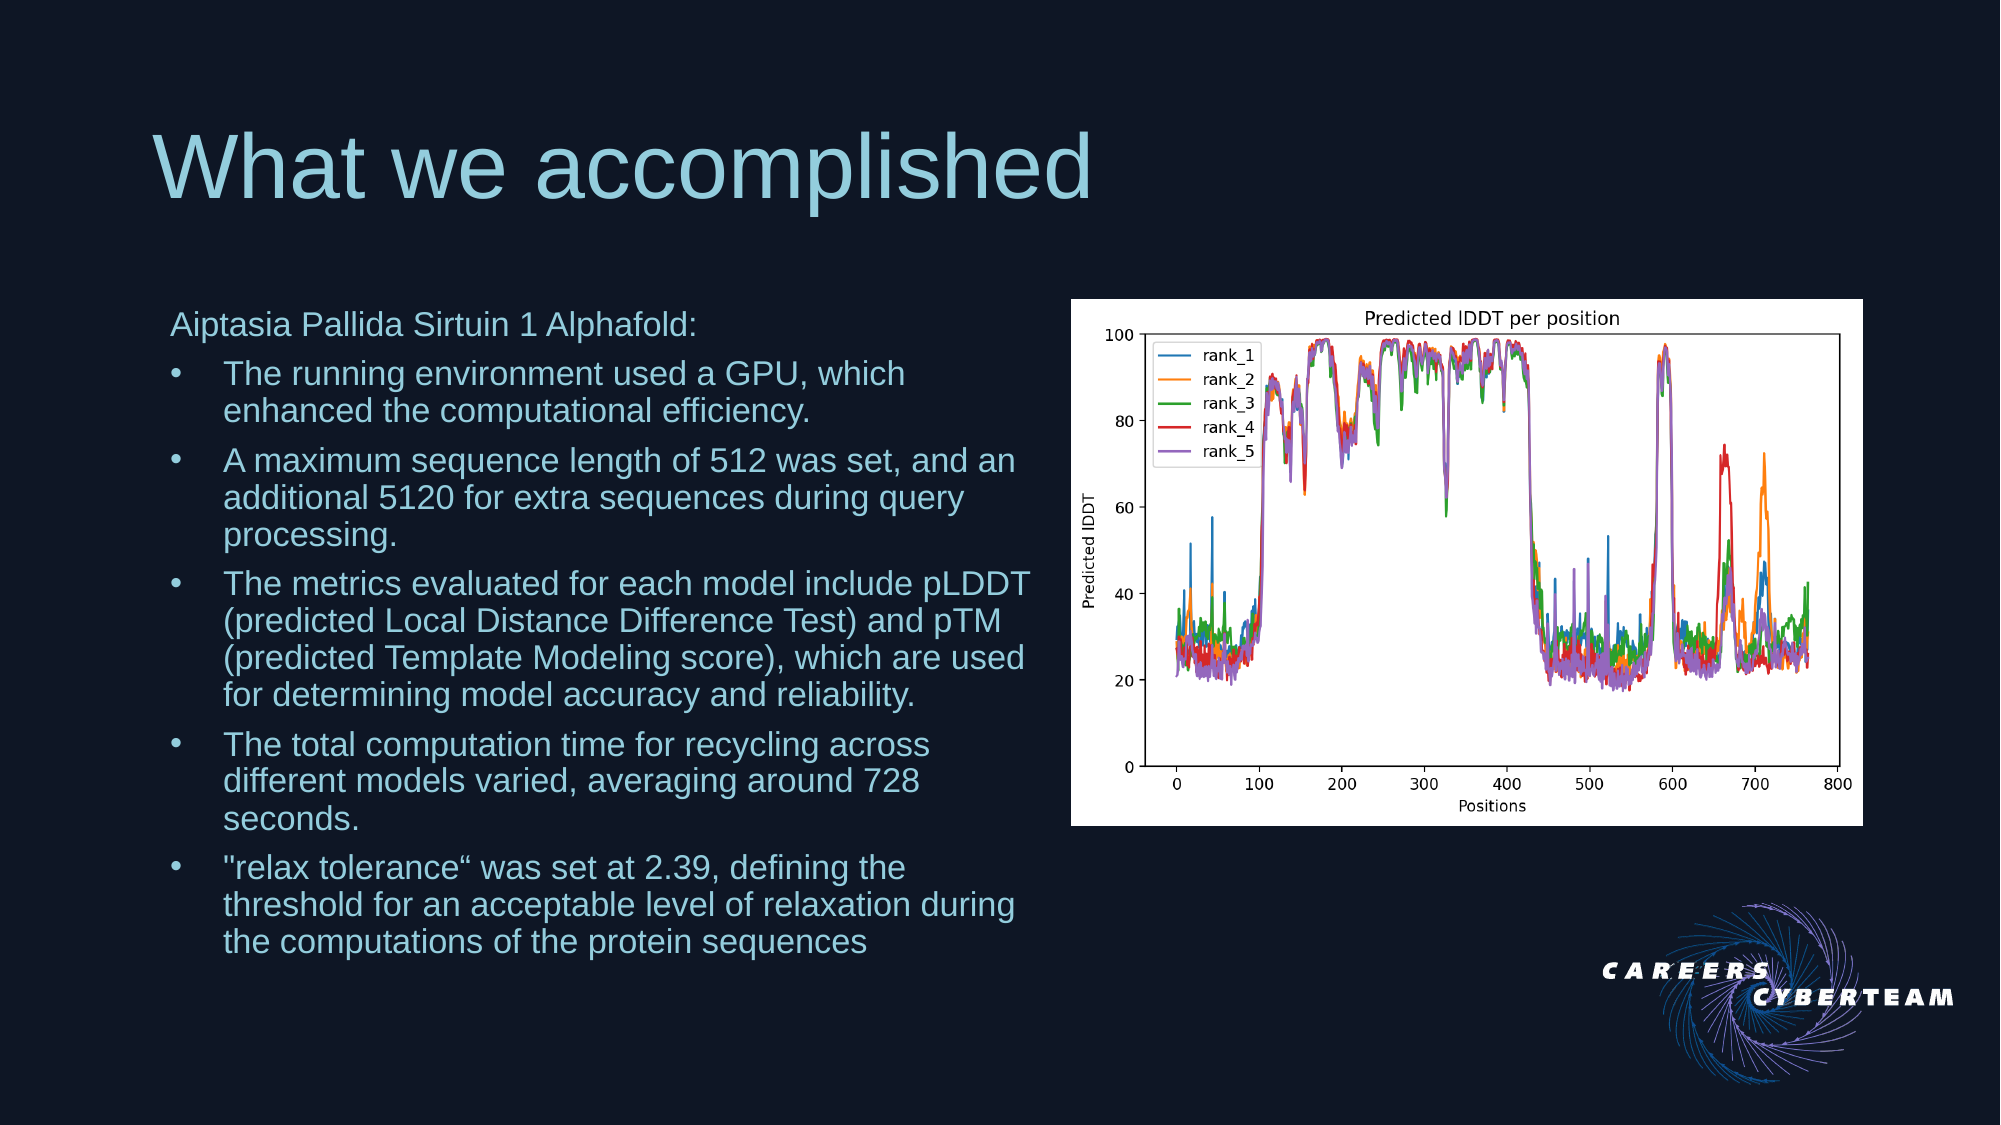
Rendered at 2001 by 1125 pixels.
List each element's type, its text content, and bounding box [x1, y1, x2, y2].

list Aiptasia Pallida Sirtuin 1 Alphafold: The running environment used a GPU, which enhanced the computational efficiency. A maximum sequence length of 512 was set, and an additional 5120 for extra sequences during query processing. The metrics evaluated for each model include pLDDT (predicted Local Distance Difference Test) and pTM (predicted Template Modeling score), which are used for determining model accuracy and reliability. The total computation time for recycling across different models varied, averaging around 728 seconds. "relax tolerance“ was set at 2.39, defining the threshold for an acceptable level of relaxation during the computations of the protein sequences [137, 299, 1054, 1014]
picture [1071, 299, 1863, 826]
title What we accomplished [137, 59, 1863, 278]
picture [1556, 899, 1965, 1088]
